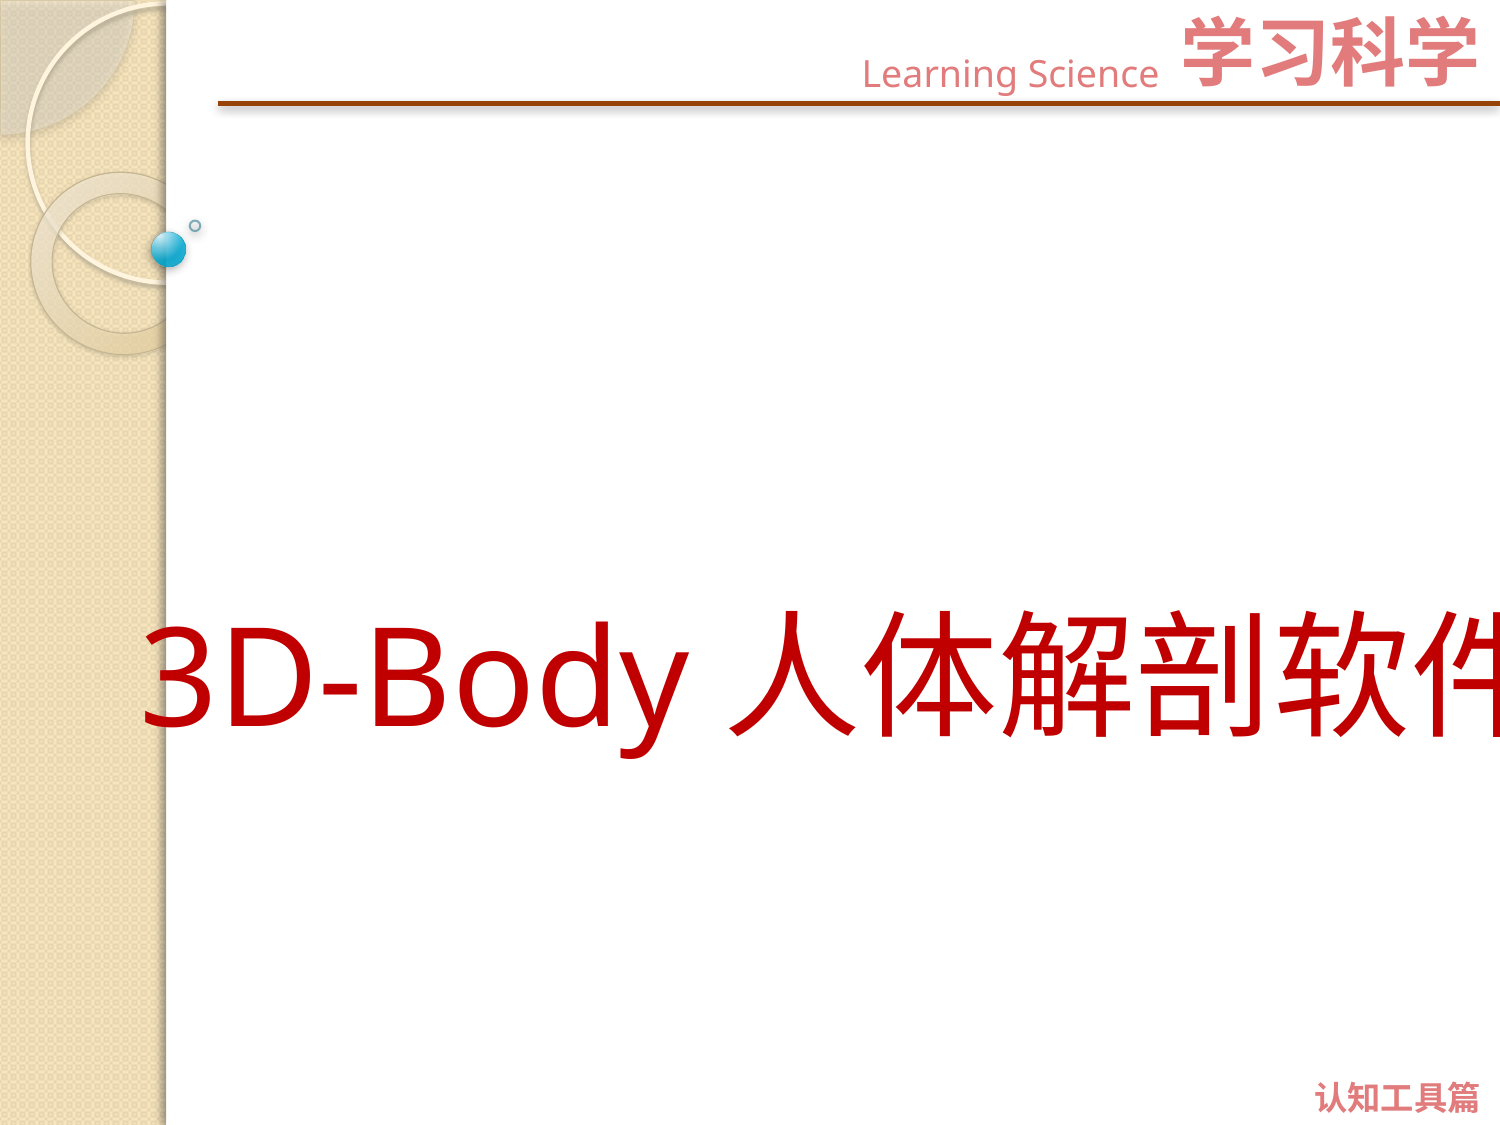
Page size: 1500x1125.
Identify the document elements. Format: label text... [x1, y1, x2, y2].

text_box 3D-Body人体解剖软件 [124, 581, 1500, 762]
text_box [218, 0, 1500, 104]
text_box 认知工具篇 [1299, 1069, 1496, 1125]
